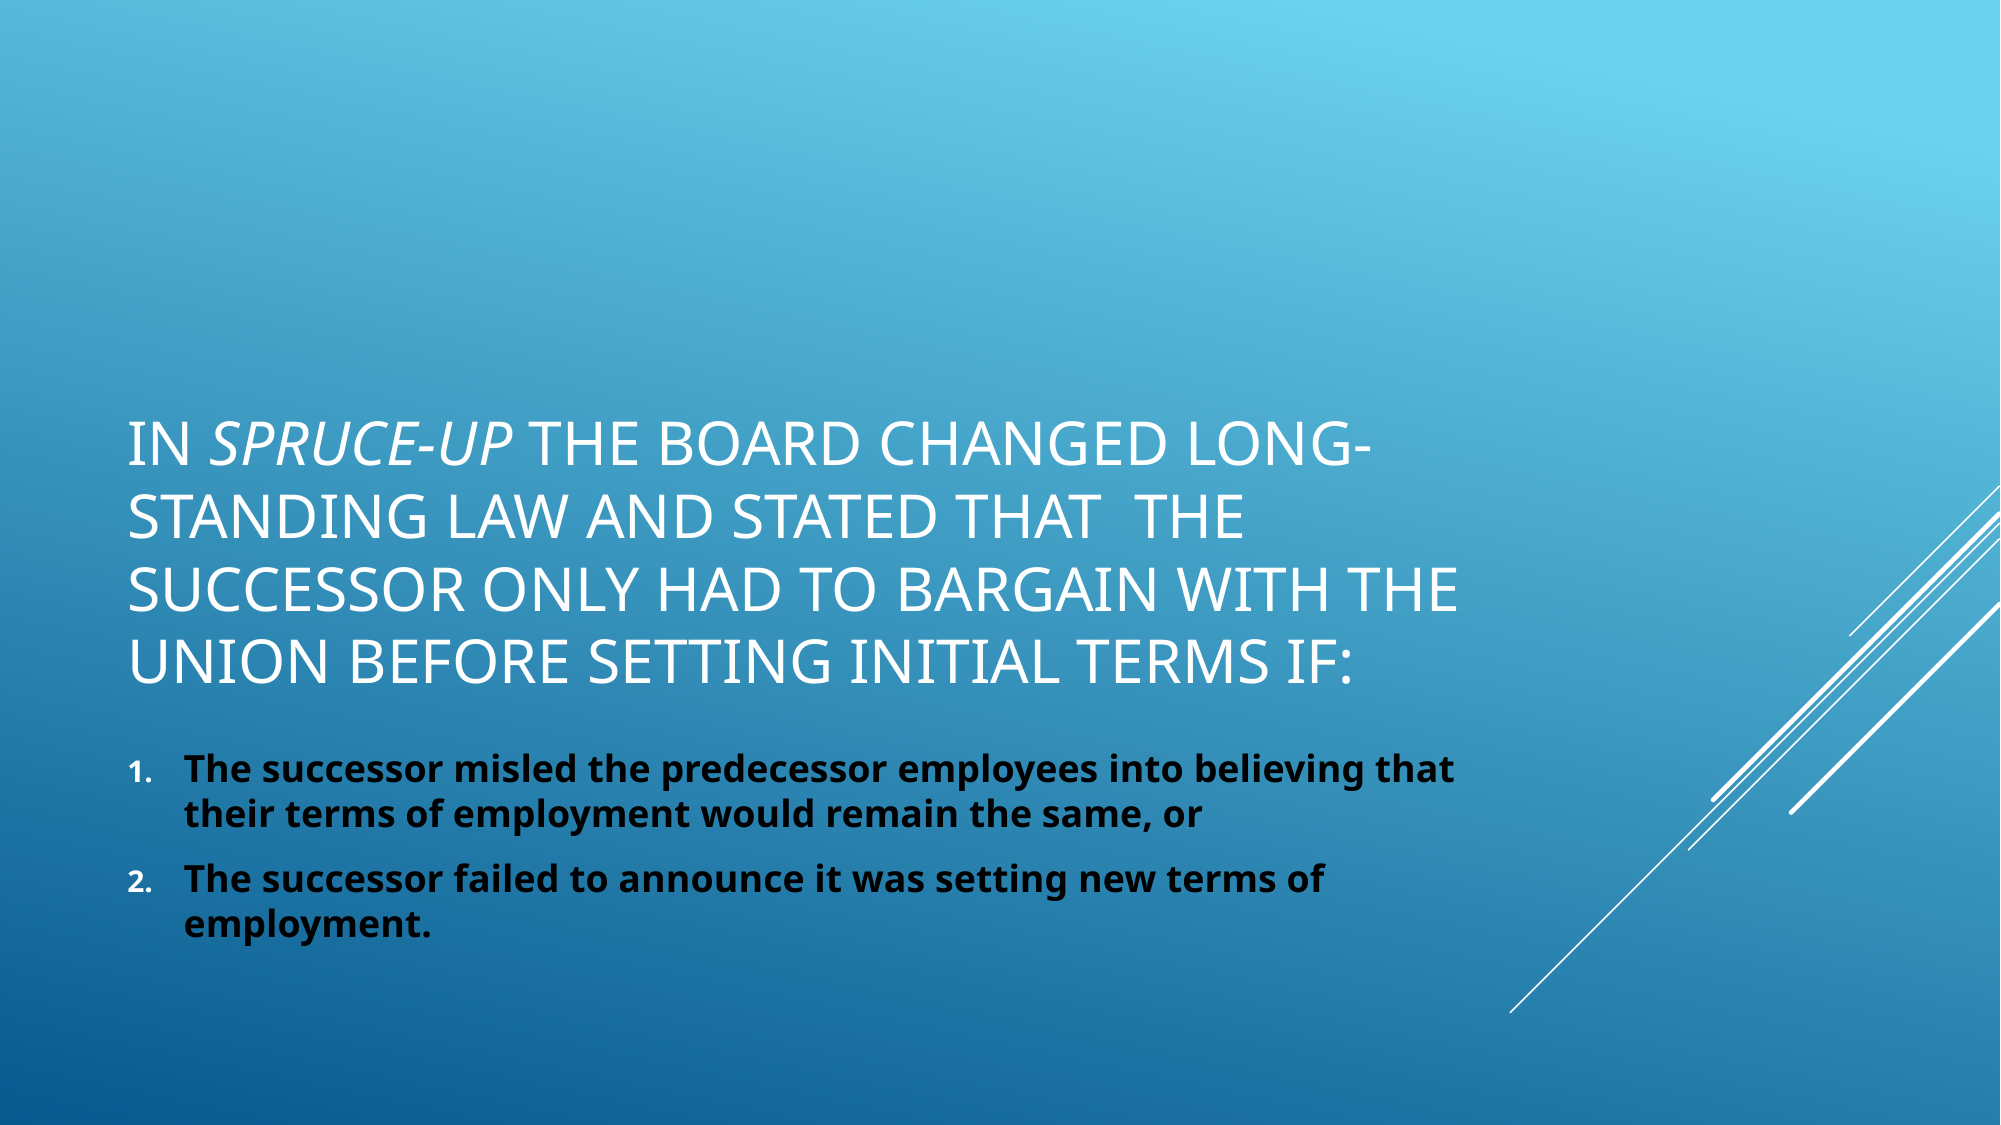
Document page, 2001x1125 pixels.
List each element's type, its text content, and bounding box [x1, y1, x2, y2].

list The successor misled the predecessor employees into believing that their terms of employment would remain the same, or The successor failed to announce it was setting new terms of employment. [112, 737, 1513, 984]
title In Spruce-up the Board changed long-standing law and stated that the successor only had to bargain with the union before setting initial terms if: [112, 329, 1513, 704]
